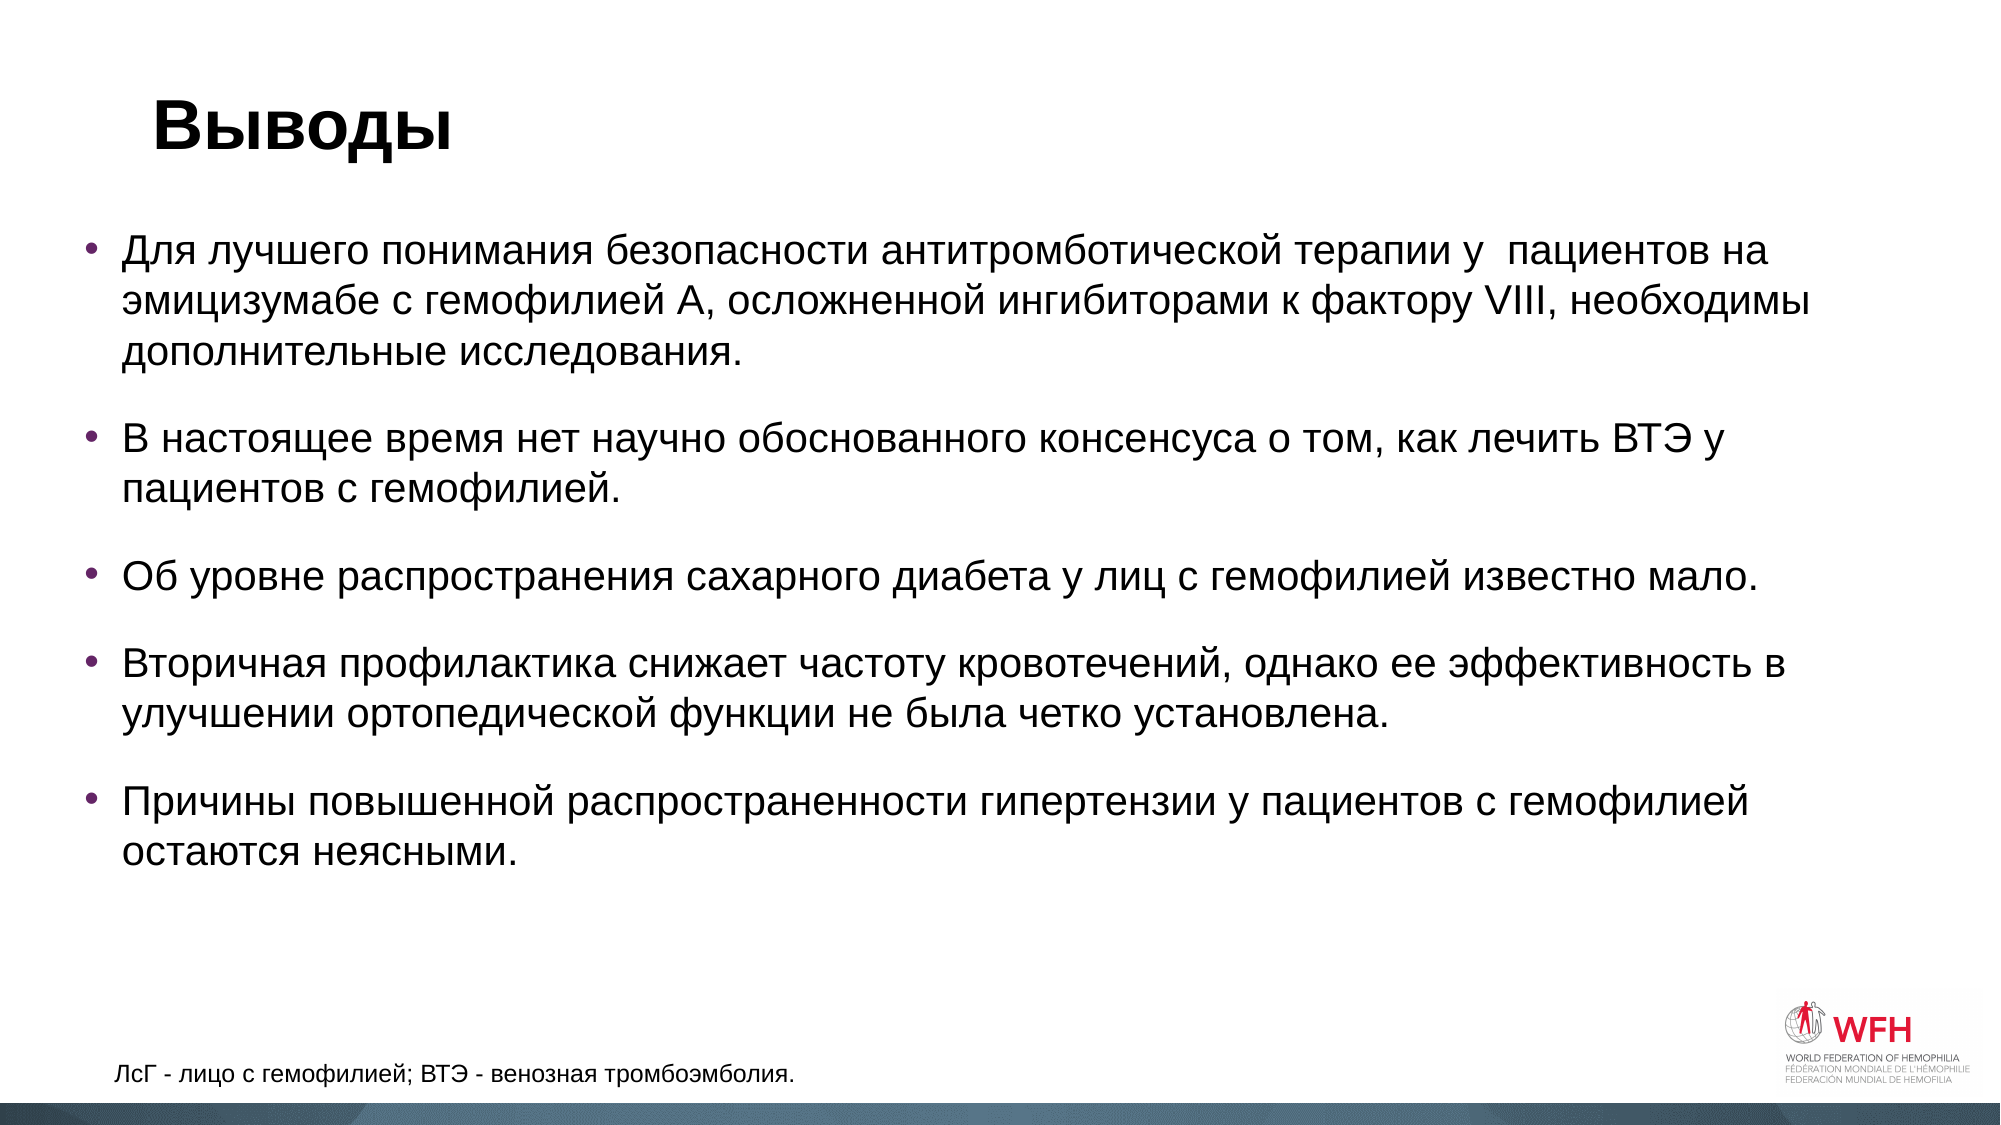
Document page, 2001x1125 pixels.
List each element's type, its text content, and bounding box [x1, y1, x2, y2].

list ЛсГ - лицо с гемофилией; ВТЭ - венозная тромбоэмболия. [99, 991, 961, 1088]
picture [1776, 988, 1983, 1097]
list Для лучшего понимания безопасности антитромботической терапии у пациентов на эмицизумабе с гемофилией А, осложненной ингибиторами к фактору VIII, необходимы дополнительные исследования. В настоящее время нет научно обоснованного консенсуса о том, как лечить ВТЭ у пациентов с гемофилией. Об уровне распространения сахарного диабета у лиц с гемофилией известно мало. Вторичная профилактика снижает частоту кровотечений, однако ее эффективность в улучшении ортопедической функции не была четко установлена. Причины повышенной распространенности гипертензии у пациентов с гемофилией остаются неясными. [69, 215, 1955, 923]
title Выводы [137, 36, 1863, 215]
